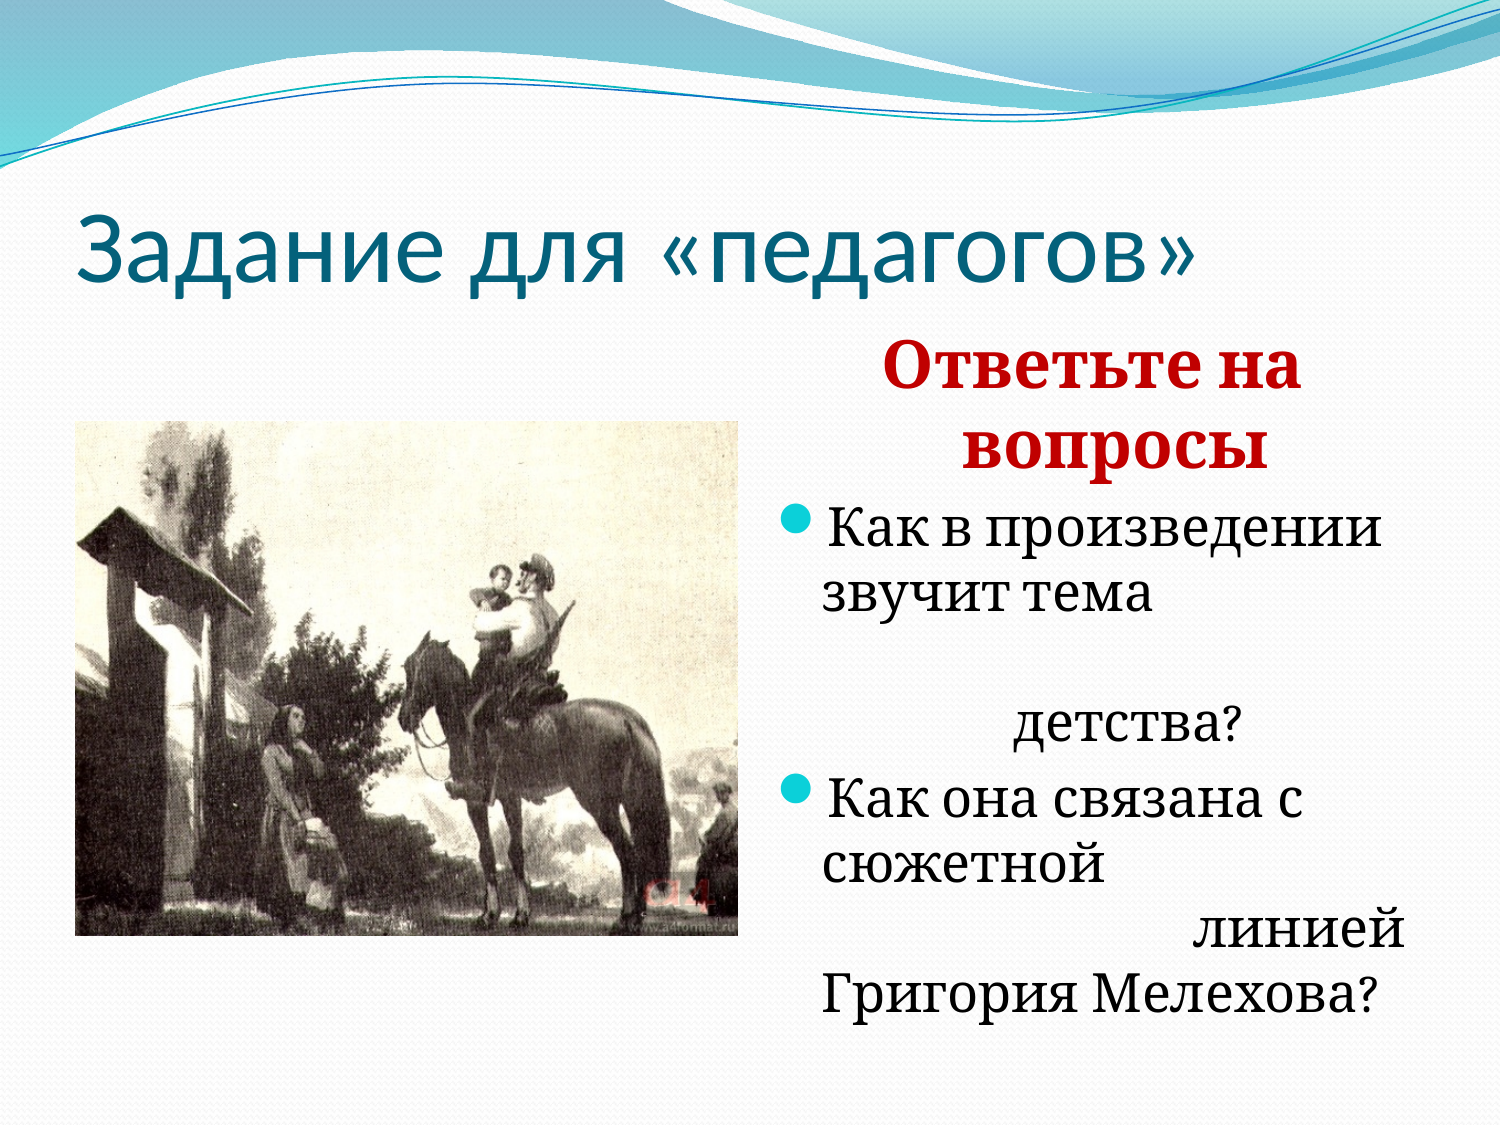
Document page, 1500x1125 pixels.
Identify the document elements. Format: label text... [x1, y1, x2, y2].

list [74, 421, 738, 937]
list Ответьте на вопросы Как в произведении звучит тема детства? Как она связана с сюжетной линией Григория Мелехова? [761, 314, 1425, 1042]
title Задание для «педагогов» [75, 115, 1425, 303]
